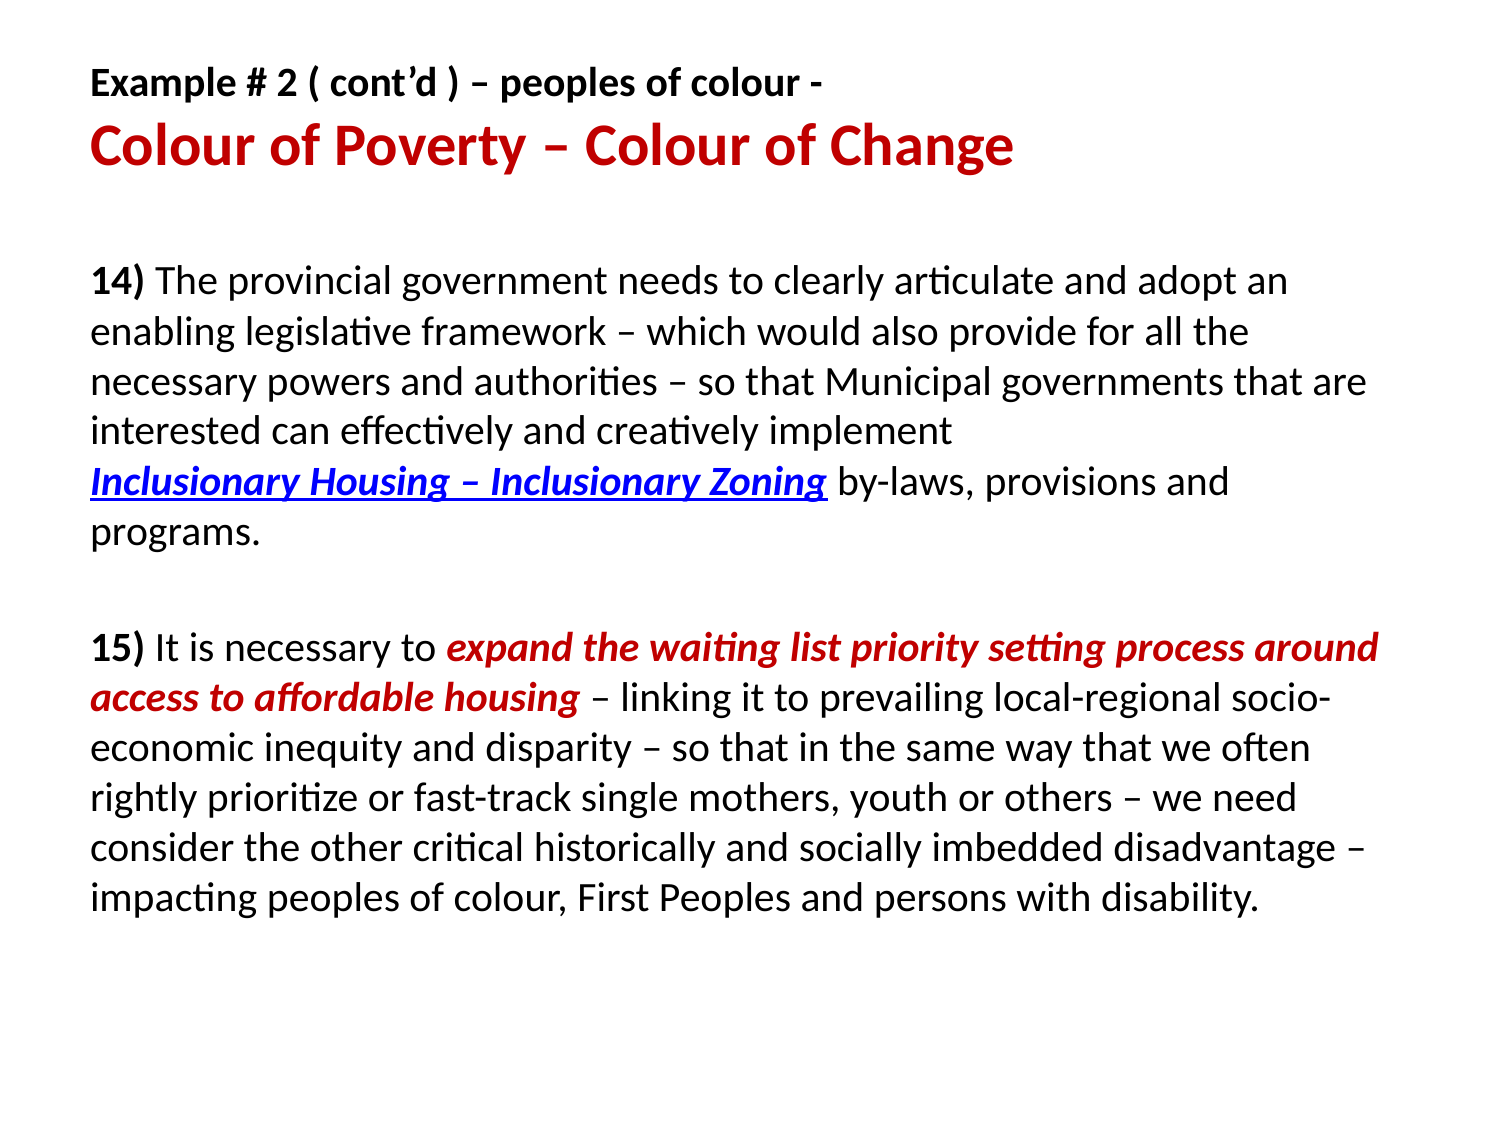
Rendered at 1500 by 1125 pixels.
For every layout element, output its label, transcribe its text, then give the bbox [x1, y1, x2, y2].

title Example # 2 ( cont’d ) – peoples of colour - Colour of Poverty – Colour of Change [74, 44, 1426, 187]
list 14) The provincial government needs to clearly articulate and adopt an enabling legislative framework – which would also provide for all the necessary powers and authorities – so that Municipal governments that are interested can effectively and creatively implement Inclusionary Housing – Inclusionary Zoning by-laws, provisions and programs. 15) It is necessary to expand the waiting list priority setting process around access to affordable housing – linking it to prevailing local-regional socio-economic inequity and disparity – so that in the same way that we often rightly prioritize or fast-track single mothers, youth or others – we need consider the other critical historically and socially imbedded disadvantage – impacting peoples of colour, First Peoples and persons with disability. [74, 187, 1426, 1063]
